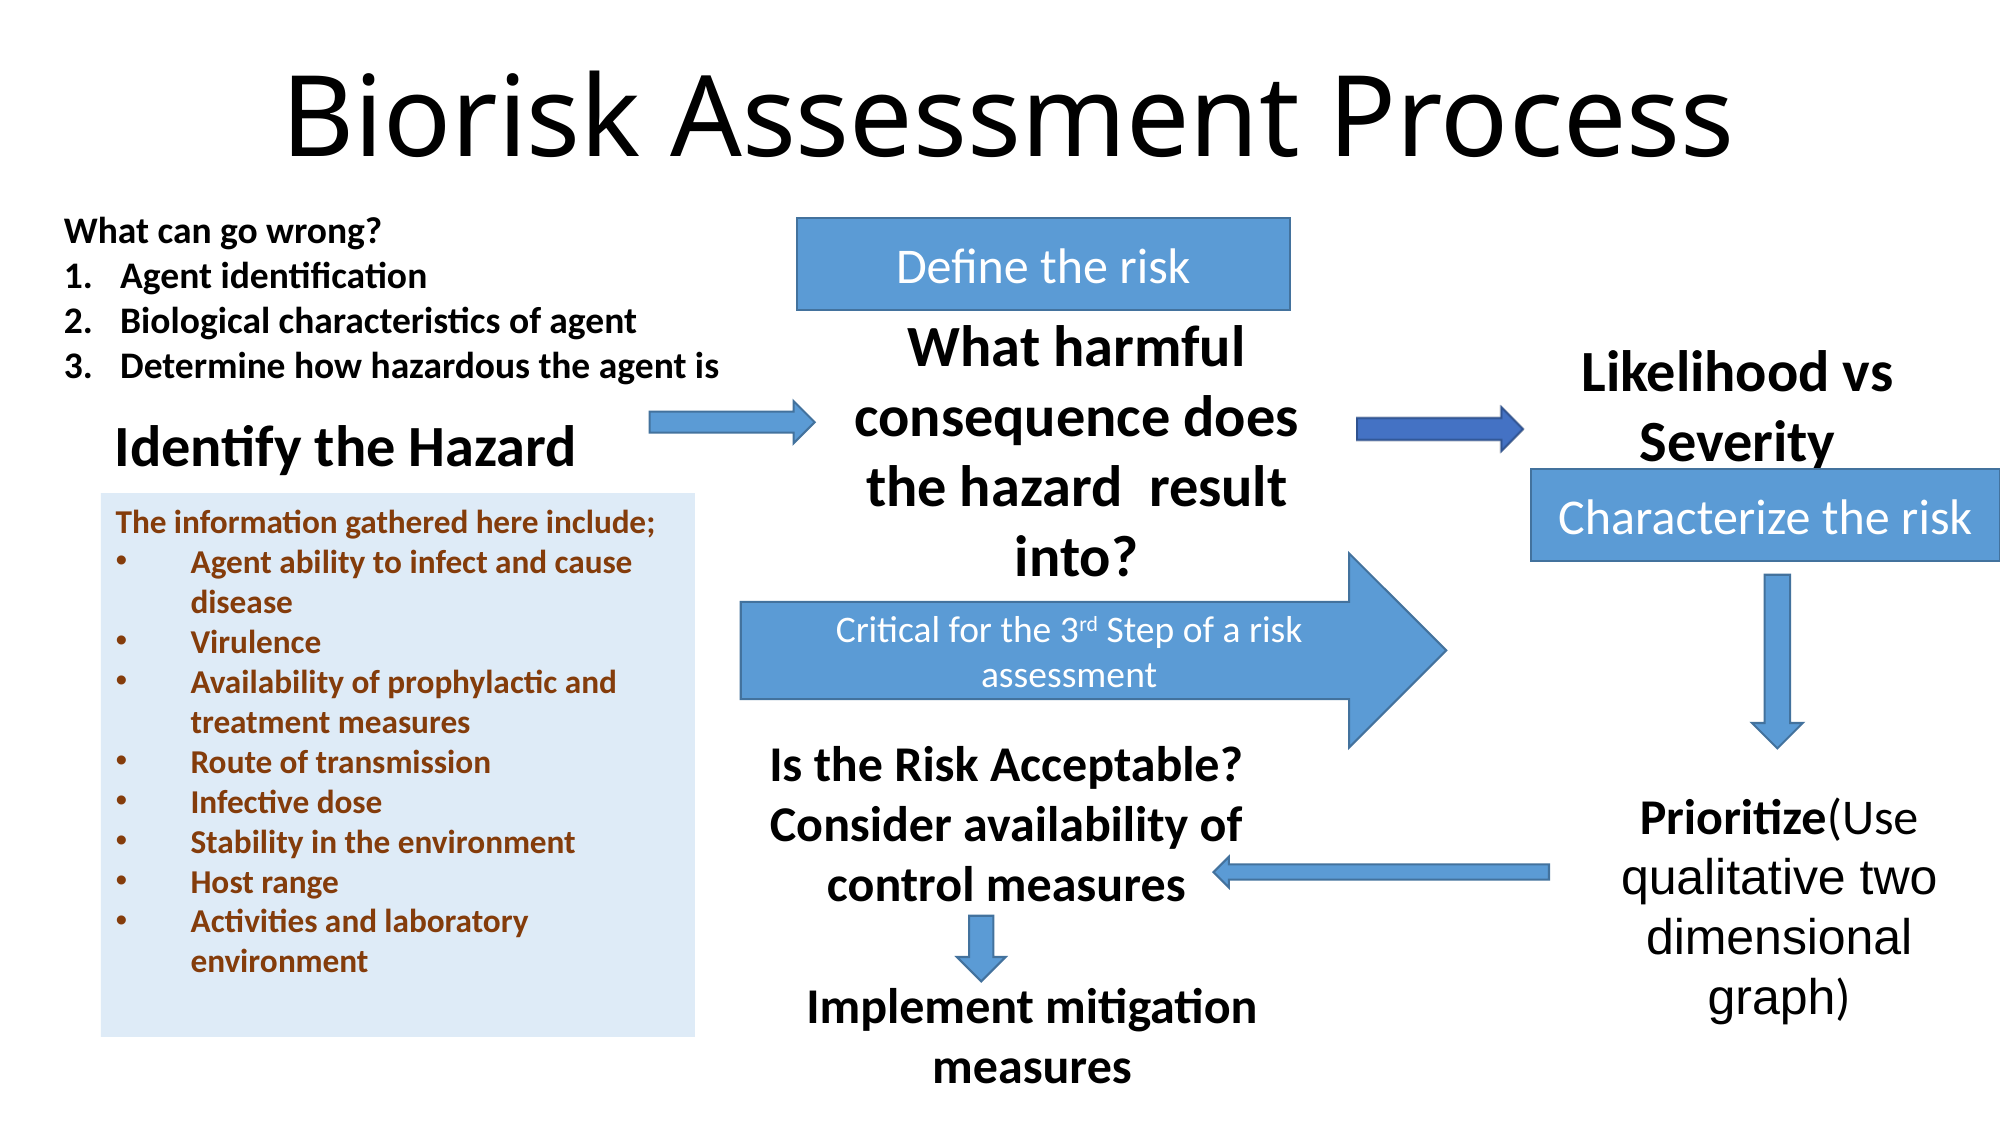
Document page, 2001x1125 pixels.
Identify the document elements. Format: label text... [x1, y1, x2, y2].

text_box Is the Risk Acceptable? Consider availability of control measures [740, 724, 1272, 919]
text_box What can go wrong? Agent identification Biological characteristics of agent Determine how hazardous the agent is [49, 198, 748, 439]
text_box Critical for the 3rd Step of a risk assessment [739, 550, 1448, 751]
text_box [954, 489, 1105, 600]
text_box [1272, 863, 1551, 881]
text_box Prioritize(Use qualitative two dimensional graph) [1558, 776, 2000, 1032]
text_box [1749, 573, 1806, 750]
text_box Likelihood vs Severity [1544, 325, 1931, 468]
text_box Characterize the risk [1530, 468, 2000, 562]
text_box [954, 914, 1009, 966]
text_box Define the risk [796, 217, 1291, 311]
text_box [748, 398, 817, 446]
text_box Implement mitigation measures [766, 966, 1298, 1102]
text_box What harmful consequence does the hazard result into? [815, 301, 1338, 596]
title Biorisk Assessment Process [144, 32, 1873, 208]
text_box Identify the Hazard [100, 439, 617, 486]
picture [1356, 404, 1525, 454]
text_box The information gathered here include; Agent ability to infect and cause disease Virulence Availability of prophylactic and treatment measures Route of transmission Infective dose Stability in the environment Host range Activities and laboratory environment [100, 493, 695, 1037]
